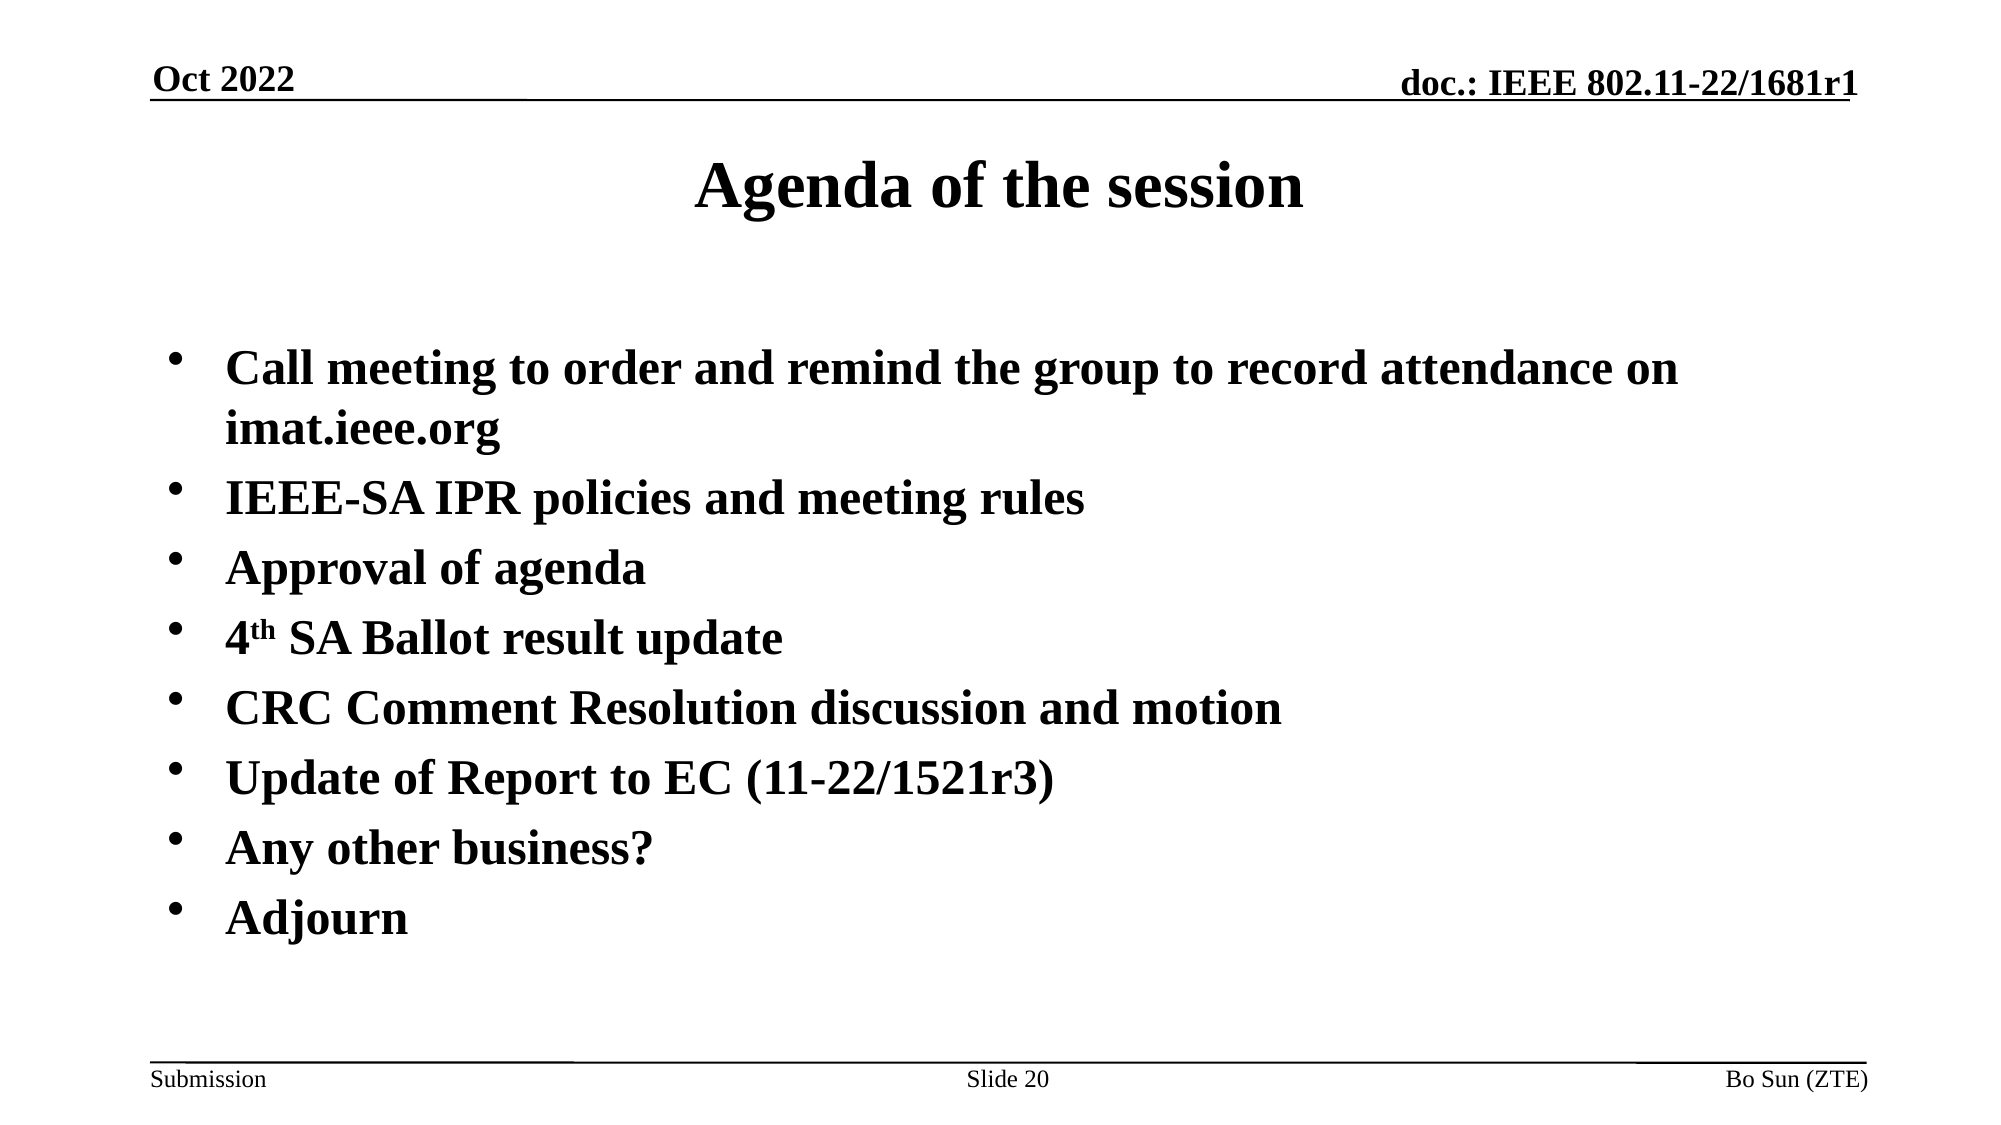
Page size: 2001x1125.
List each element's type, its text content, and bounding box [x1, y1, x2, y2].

slide_number Slide 20 [949, 1061, 1067, 1123]
text_box Agenda of the session [362, 99, 1638, 262]
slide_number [152, 54, 563, 100]
footer Bo Sun (ZTE) [1171, 1061, 1869, 1093]
text_box Call meeting to order and remind the group to record attendance on imat.ieee.org IEEE-SA IPR policies and meeting rules Approval of agenda 4th SA Ballot result update CRC Comment Resolution discussion and motion Update of Report to EC (11-22/1521r3) Any other business? Adjourn [152, 327, 1855, 1038]
